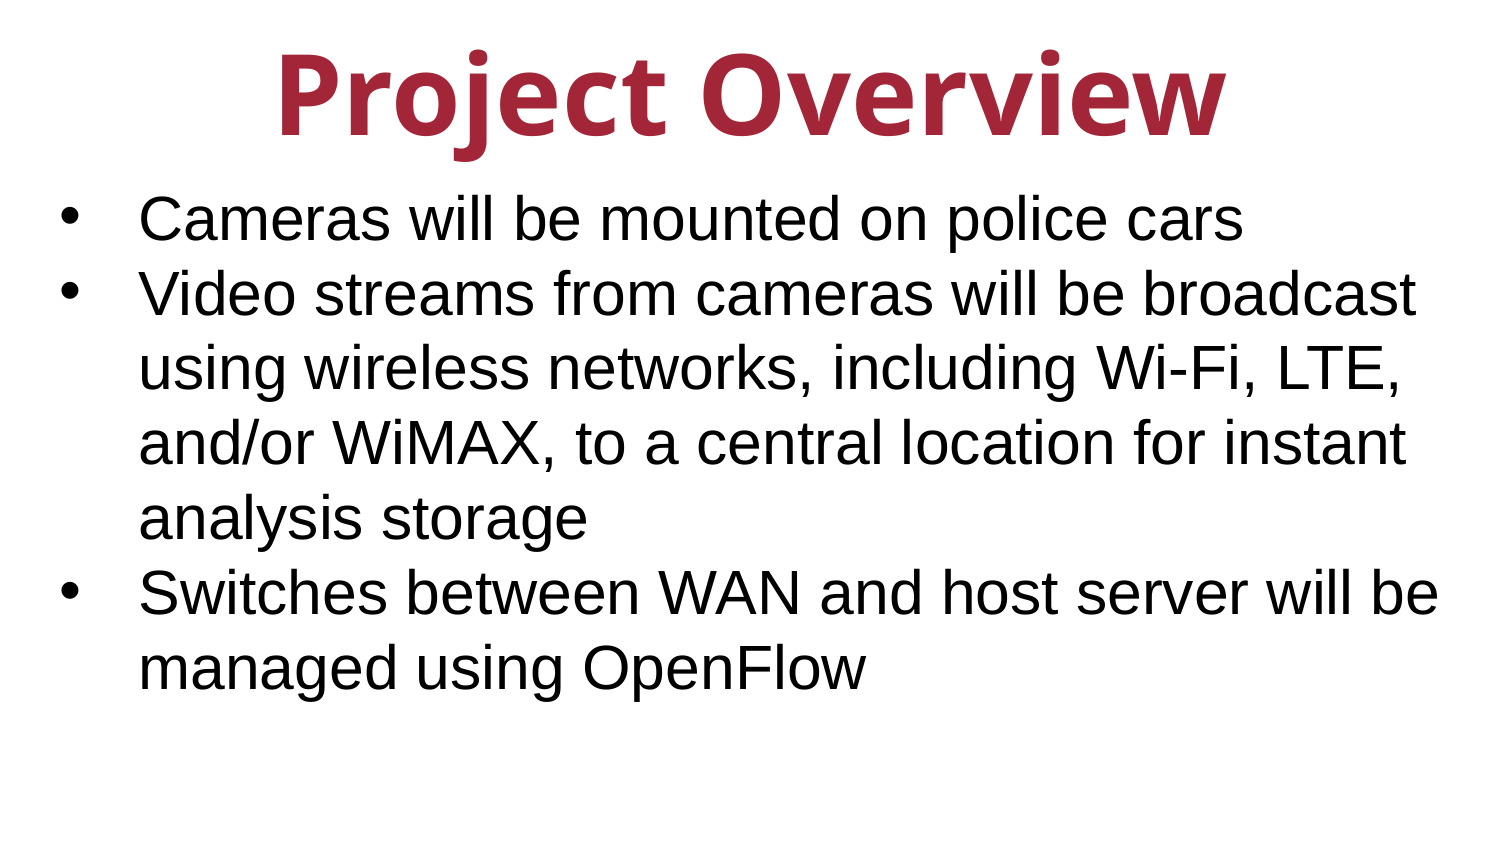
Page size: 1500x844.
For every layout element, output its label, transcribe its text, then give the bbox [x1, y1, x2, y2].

text_box Project Overview [29, 19, 1471, 161]
text_box Cameras will be mounted on police cars Video streams from cameras will be broadcast using wireless networks, including Wi-Fi, LTE, and/or WiMAX, to a central location for instant analysis storage Switches between WAN and host server will be managed using OpenFlow [29, 170, 1471, 812]
